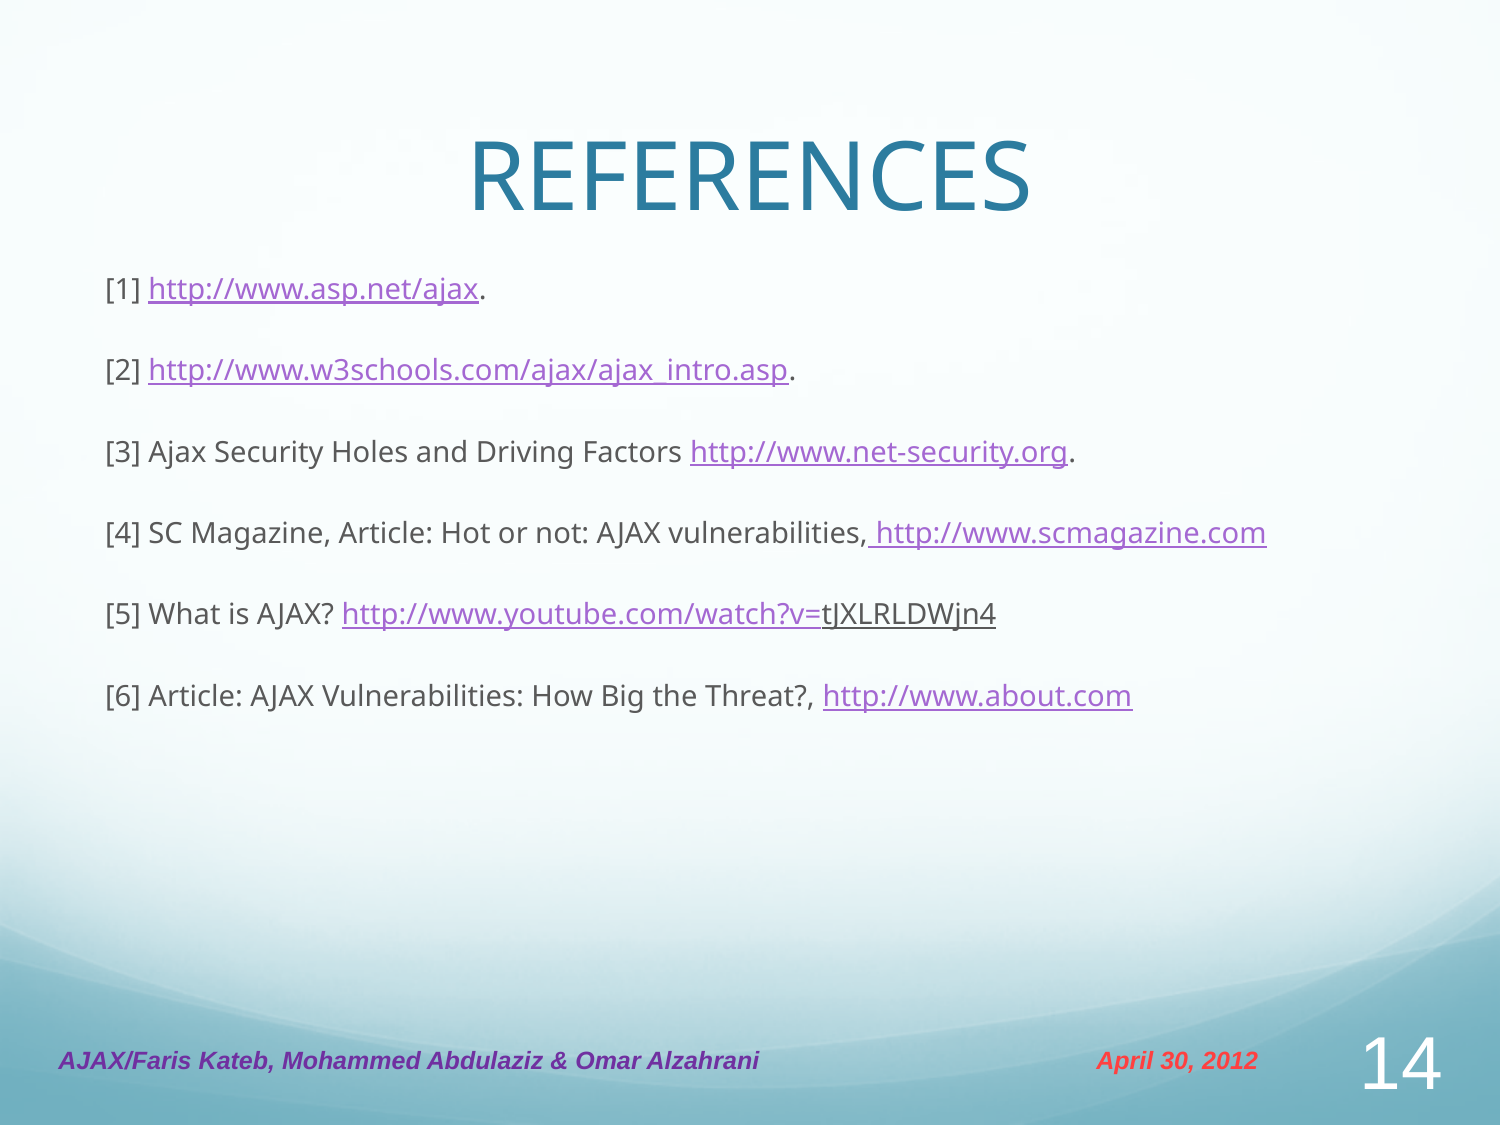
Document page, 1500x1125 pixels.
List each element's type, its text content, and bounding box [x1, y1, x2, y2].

title REFERENCES [90, 17, 1410, 237]
list [1] http://www.asp.net/ajax. [2] http://www.w3schools.com/ajax/ajax_intro.asp. [3] Ajax Security Holes and Driving Factors http://www.net-security.org. [4] SC Magazine, Article: Hot or not: AJAX vulnerabilities, http://www.scmagazine.com [5] What is AJAX? http://www.youtube.com/watch?v=tJXLRLDWjn4 [6] Article: AJAX Vulnerabilities: How Big the Threat?, http://www.about.com [90, 262, 1410, 975]
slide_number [923, 1029, 1274, 1090]
slide_number 14 [1295, 1029, 1459, 1090]
footer AJAX/Faris Kateb, Mohammed Abdulaziz & Omar Alzahrani [43, 1029, 838, 1090]
